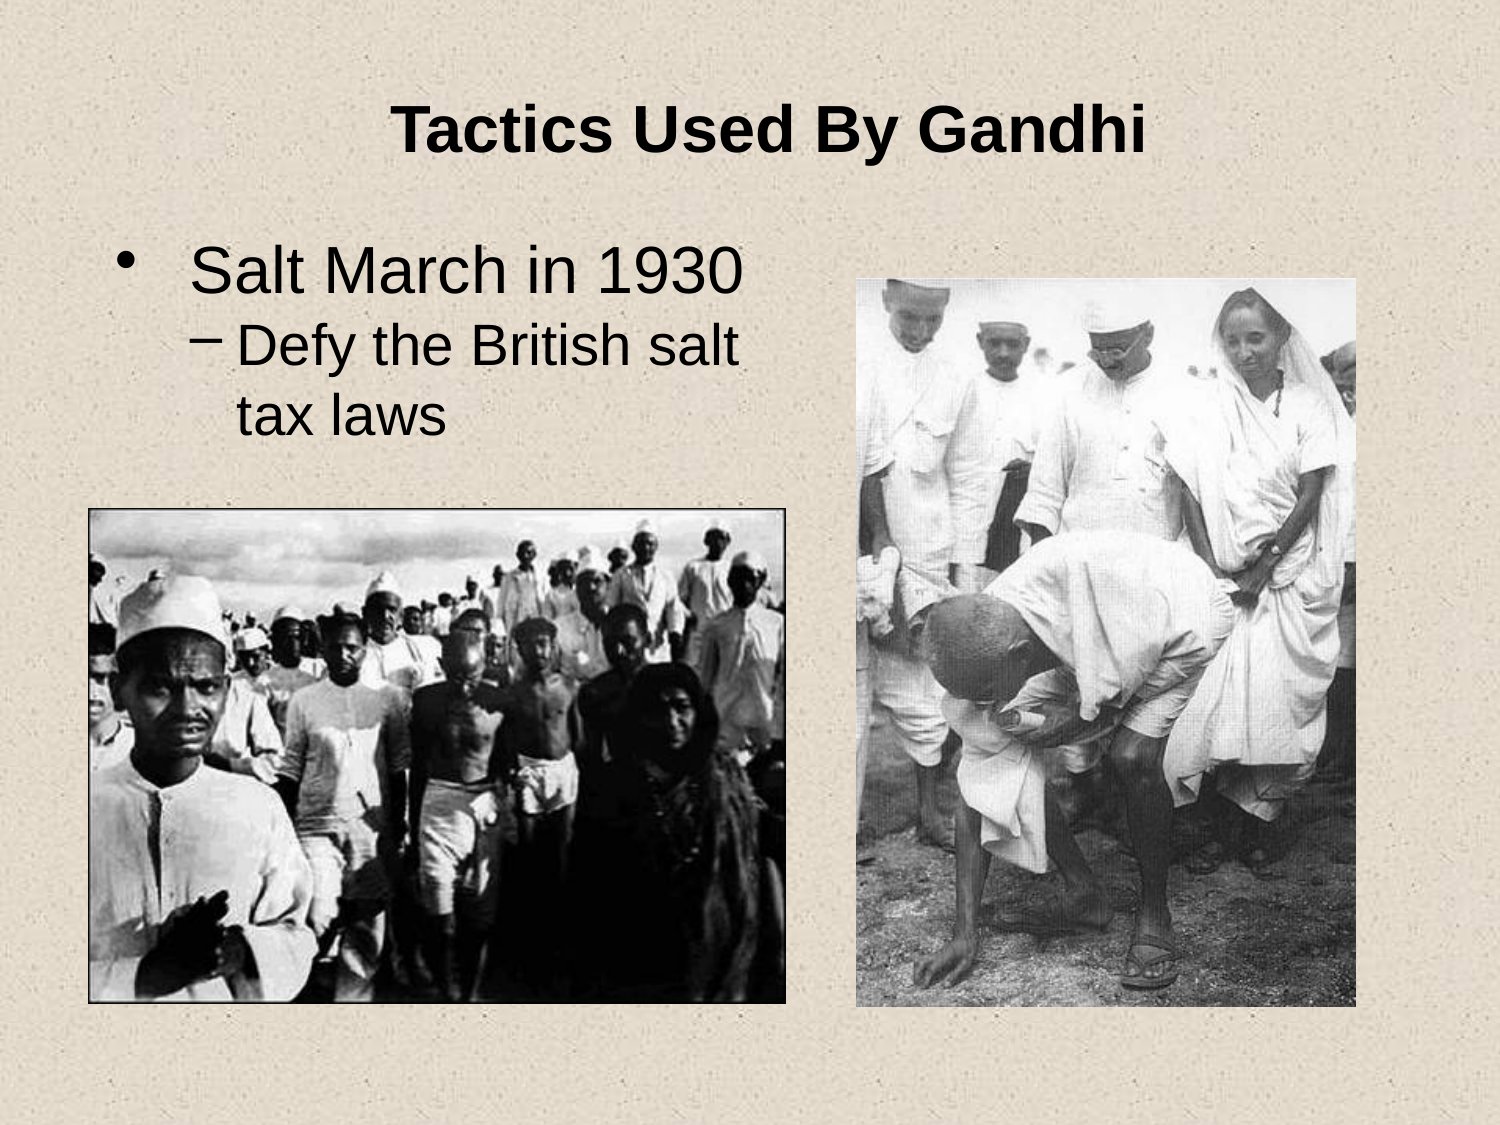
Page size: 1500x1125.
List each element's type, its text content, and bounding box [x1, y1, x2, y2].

text_box Tactics Used By Gandhi [375, 78, 1164, 173]
text_box Salt March in 1930 Defy the British salt tax laws [100, 219, 786, 455]
picture [0, 0, 1500, 1125]
